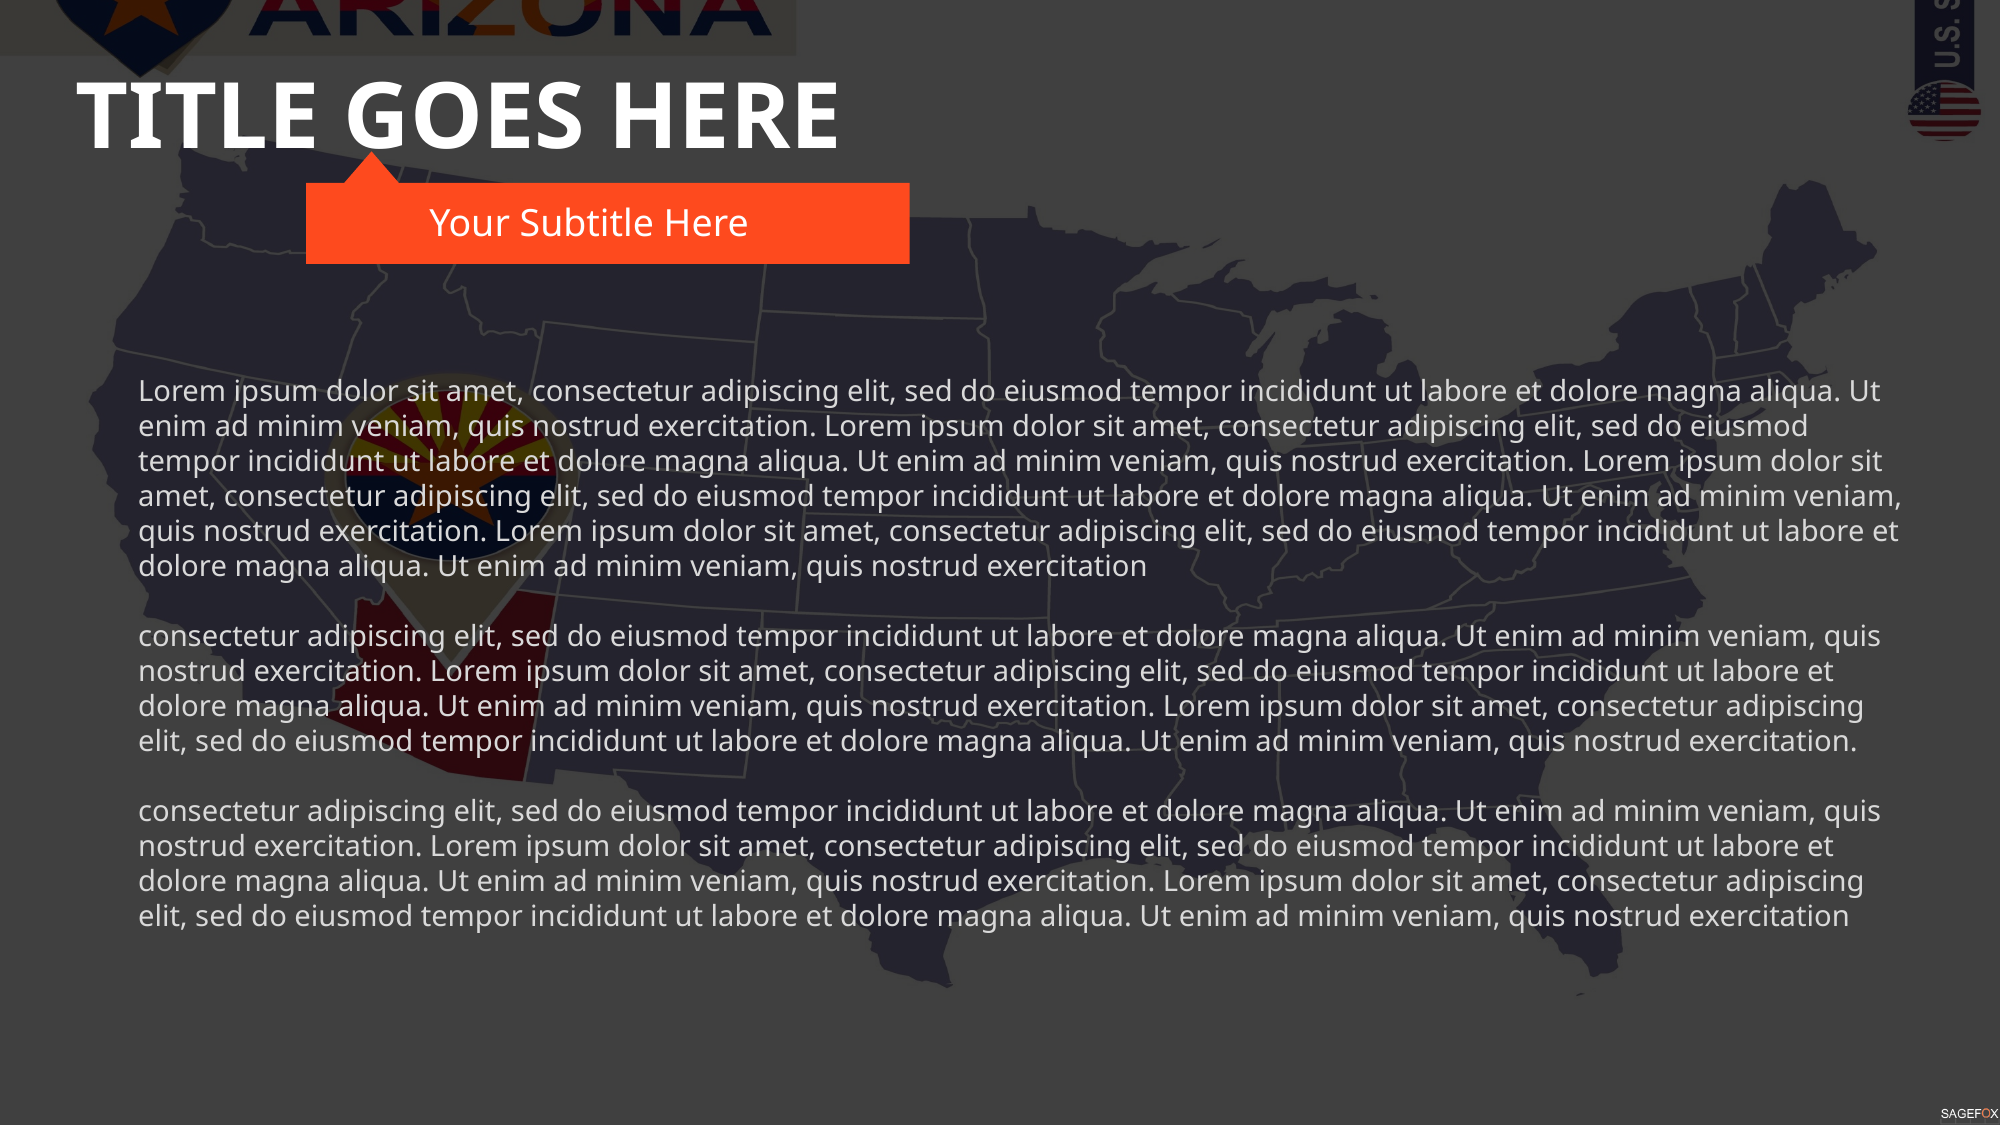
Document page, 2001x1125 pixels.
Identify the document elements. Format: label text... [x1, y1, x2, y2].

picture [0, 0, 2001, 1125]
text_box TITLE GOES HERE [60, 49, 965, 175]
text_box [306, 151, 910, 264]
text_box Lorem ipsum dolor sit amet, consectetur adipiscing elit, sed do eiusmod tempor incididunt ut labore et dolore magna aliqua. Ut enim ad minim veniam, quis nostrud exercitation. Lorem ipsum dolor sit amet, consectetur adipiscing elit, sed do eiusmod tempor incididunt ut labore et dolore magna aliqua. Ut enim ad minim veniam, quis nostrud exercitation. Lorem ipsum dolor sit amet, consectetur adipiscing elit, sed do eiusmod tempor incididunt ut labore et dolore magna aliqua. Ut enim ad minim veniam, quis nostrud exercitation. Lorem ipsum dolor sit amet, consectetur adipiscing elit, sed do eiusmod tempor incididunt ut labore et dolore magna aliqua. Ut enim ad minim veniam, quis nostrud exercitation consectetur adipiscing elit, sed do eiusmod tempor incididunt ut labore et dolore magna aliqua. Ut enim ad minim veniam, quis nostrud exercitation. Lorem ipsum dolor sit amet, consectetur adipiscing elit, sed do eiusmod tempor incididunt ut labore et dolore magna aliqua. Ut enim ad minim veniam, quis nostrud exercitation. Lorem ipsum dolor sit amet, consectetur adipiscing elit, sed do eiusmod tempor incididunt ut labore et dolore magna aliqua. Ut enim ad minim veniam, quis nostrud exercitation. consectetur adipiscing elit, sed do eiusmod tempor incididunt ut labore et dolore magna aliqua. Ut enim ad minim veniam, quis nostrud exercitation. Lorem ipsum dolor sit amet, consectetur adipiscing elit, sed do eiusmod tempor incididunt ut labore et dolore magna aliqua. Ut enim ad minim veniam, quis nostrud exercitation. Lorem ipsum dolor sit amet, consectetur adipiscing elit, sed do eiusmod tempor incididunt ut labore et dolore magna aliqua. Ut enim ad minim veniam, quis nostrud exercitation [123, 365, 1930, 940]
